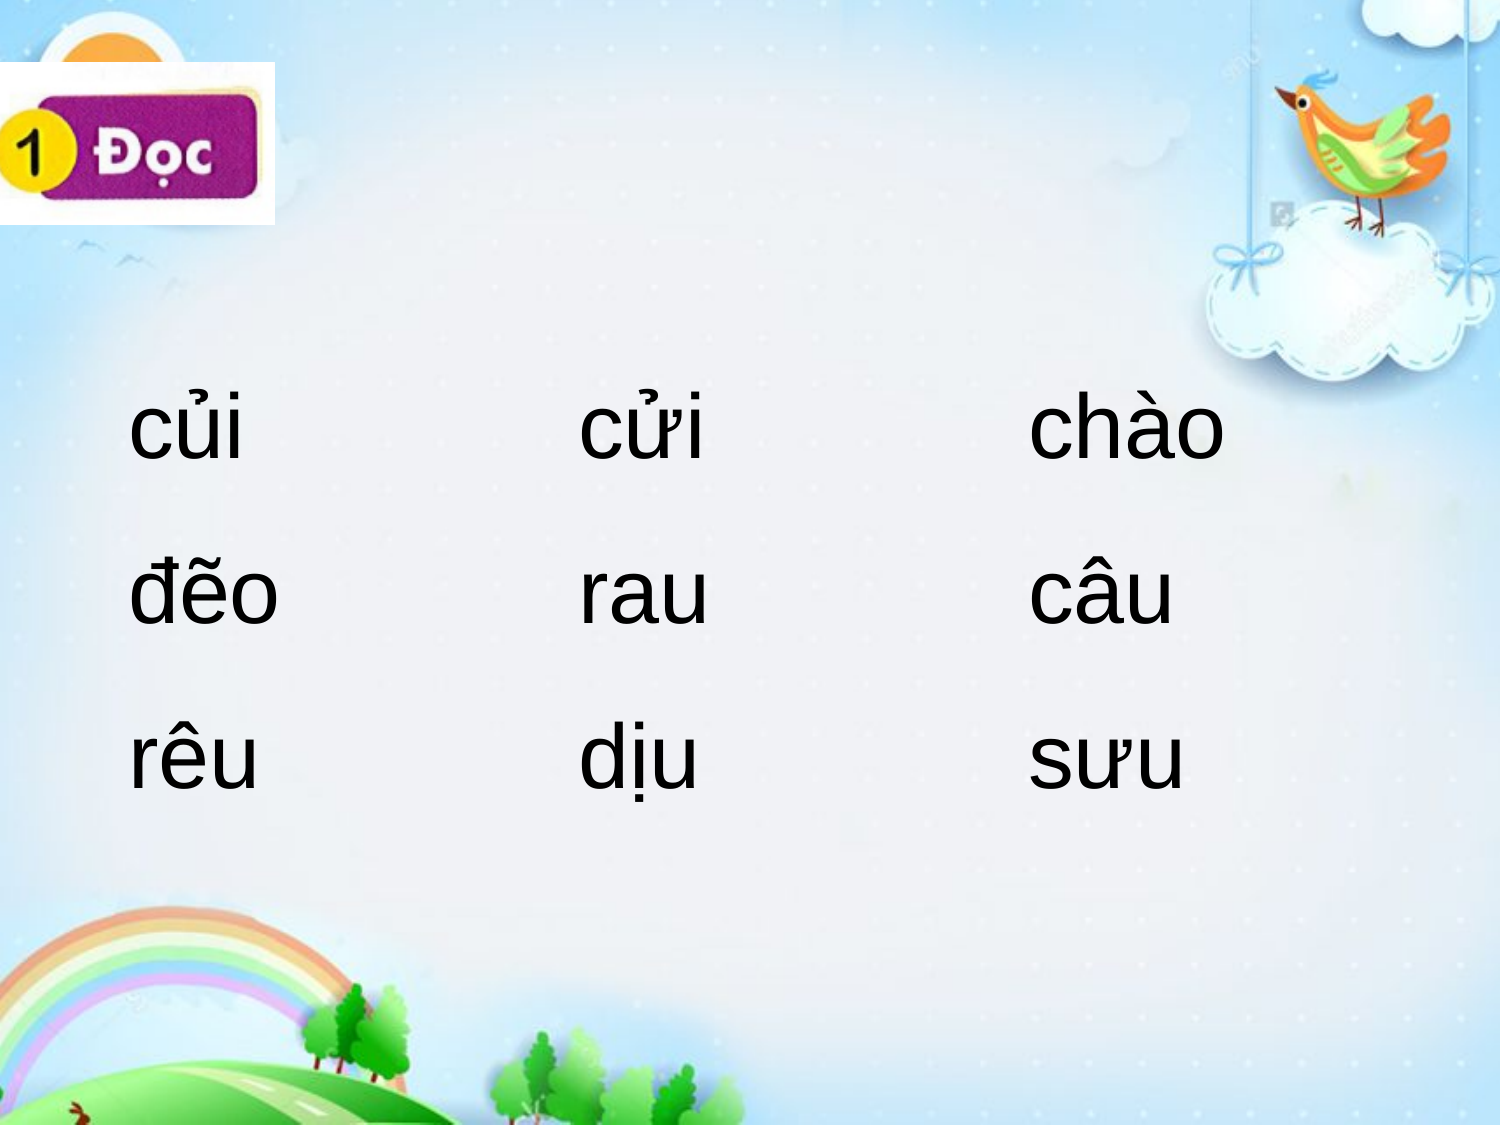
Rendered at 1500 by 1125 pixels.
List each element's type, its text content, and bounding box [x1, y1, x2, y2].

text_box củi cửi chào đẽo rau câu rêu dịu sưu [113, 305, 1494, 815]
picture [0, 0, 1500, 1125]
